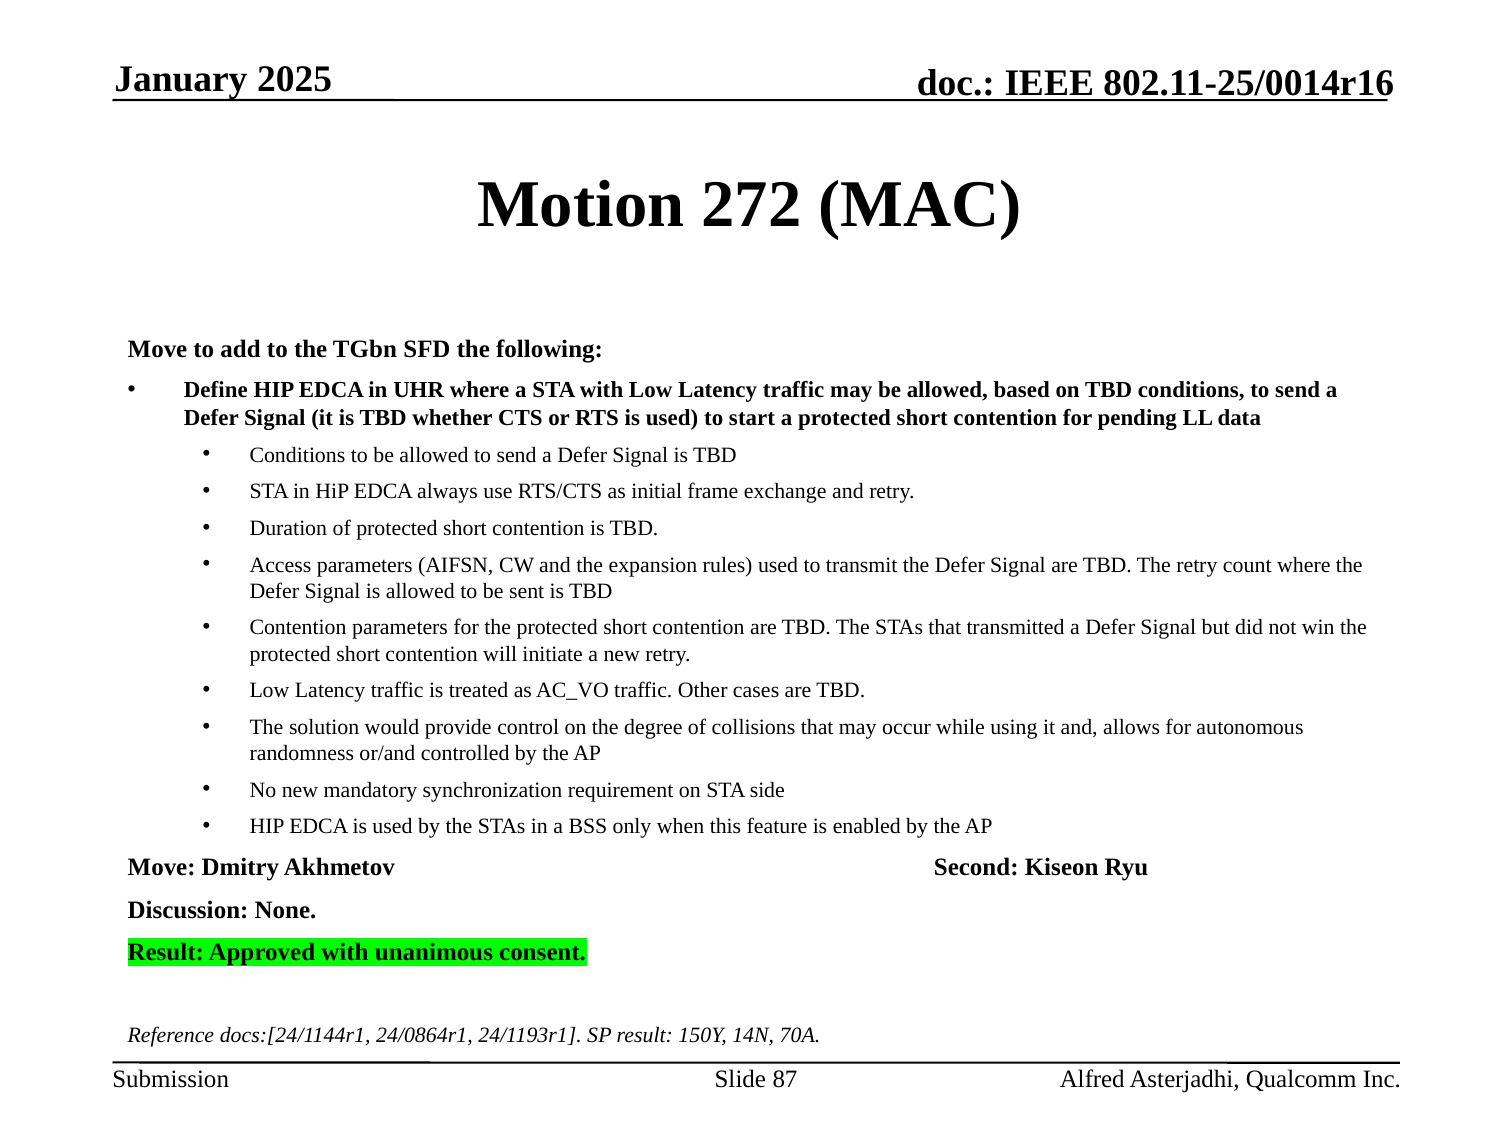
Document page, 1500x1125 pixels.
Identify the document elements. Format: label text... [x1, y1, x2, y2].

slide_number Slide 87 [712, 1061, 800, 1123]
title Motion 272 (MAC) [112, 112, 1388, 288]
footer Alfred Asterjadhi, Qualcomm Inc. [878, 1061, 1402, 1093]
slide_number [114, 54, 423, 100]
list Move to add to the TGbn SFD the following: Define HIP EDCA in UHR where a STA with Low Latency traffic may be allowed, based on TBD conditions, to send a Defer Signal (it is TBD whether CTS or RTS is used) to start a protected short contention for pending LL data Conditions to be allowed to send a Defer Signal is TBD STA in HiP EDCA always use RTS/CTS as initial frame exchange and retry. Duration of protected short contention is TBD. Access parameters (AIFSN, CW and the expansion rules) used to transmit the Defer Signal are TBD. The retry count where the Defer Signal is allowed to be sent is TBD Contention parameters for the protected short contention are TBD. The STAs that transmitted a Defer Signal but did not win the protected short contention will initiate a new retry. Low Latency traffic is treated as AC_VO traffic. Other cases are TBD. The solution would provide control on the degree of collisions that may occur while using it and, allows for autonomous randomness or/and controlled by the AP No new mandatory synchronization requirement on STA side HIP EDCA is used by the STAs in a BSS only when this feature is enabled by the AP Move: Dmitry Akhmetov Second: Kiseon Ryu Discussion: None. Result: Approved with unanimous consent. Reference docs:[24/1144r1, 24/0864r1, 24/1193r1]. SP result: 150Y, 14N, 70A. [112, 324, 1388, 1071]
